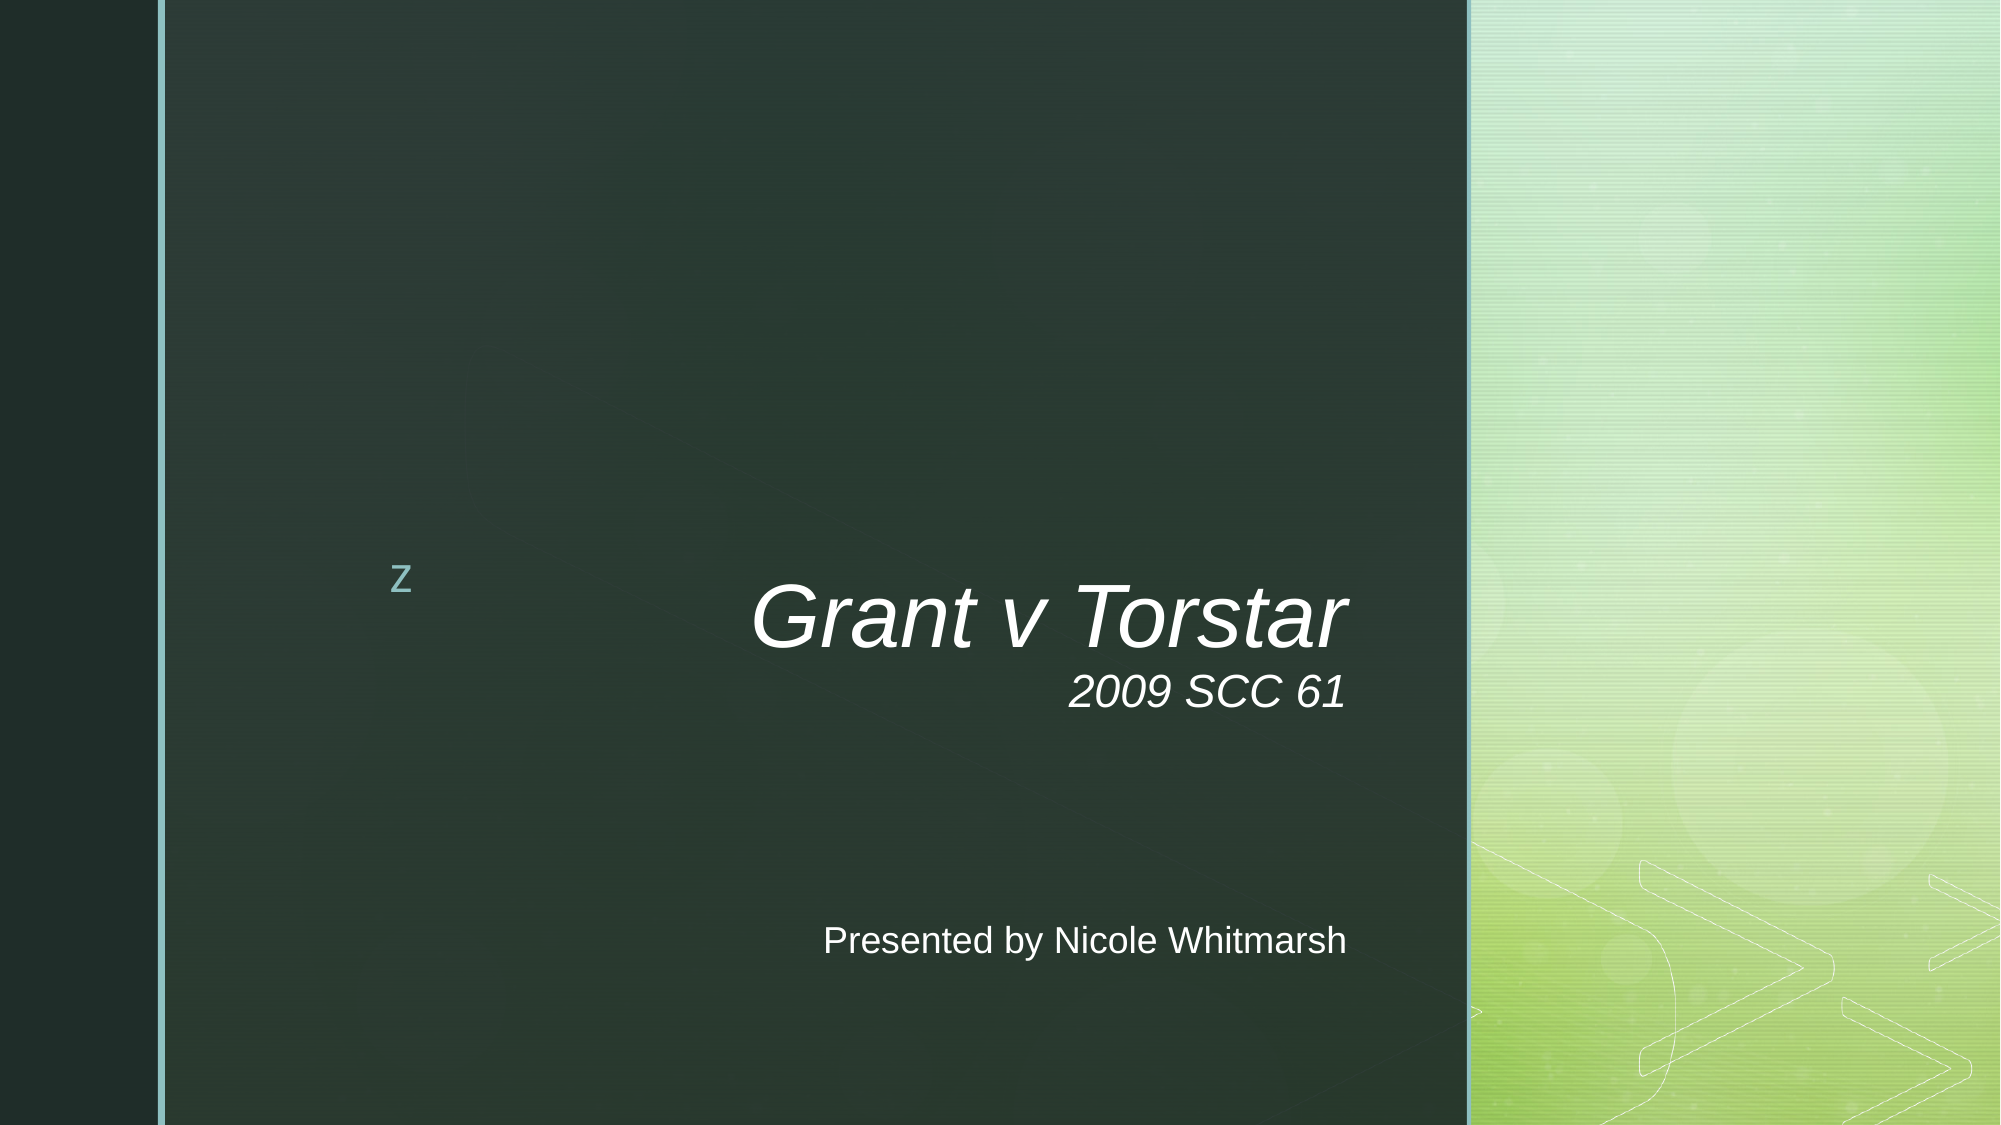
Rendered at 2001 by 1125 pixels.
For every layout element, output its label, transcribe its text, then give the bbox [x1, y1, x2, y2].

picture [1472, 0, 2001, 1125]
subtitle Presented by Nicole Whitmarsh [483, 778, 1363, 969]
title Grant v Torstar 2009 SCC 61 [457, 562, 1363, 935]
